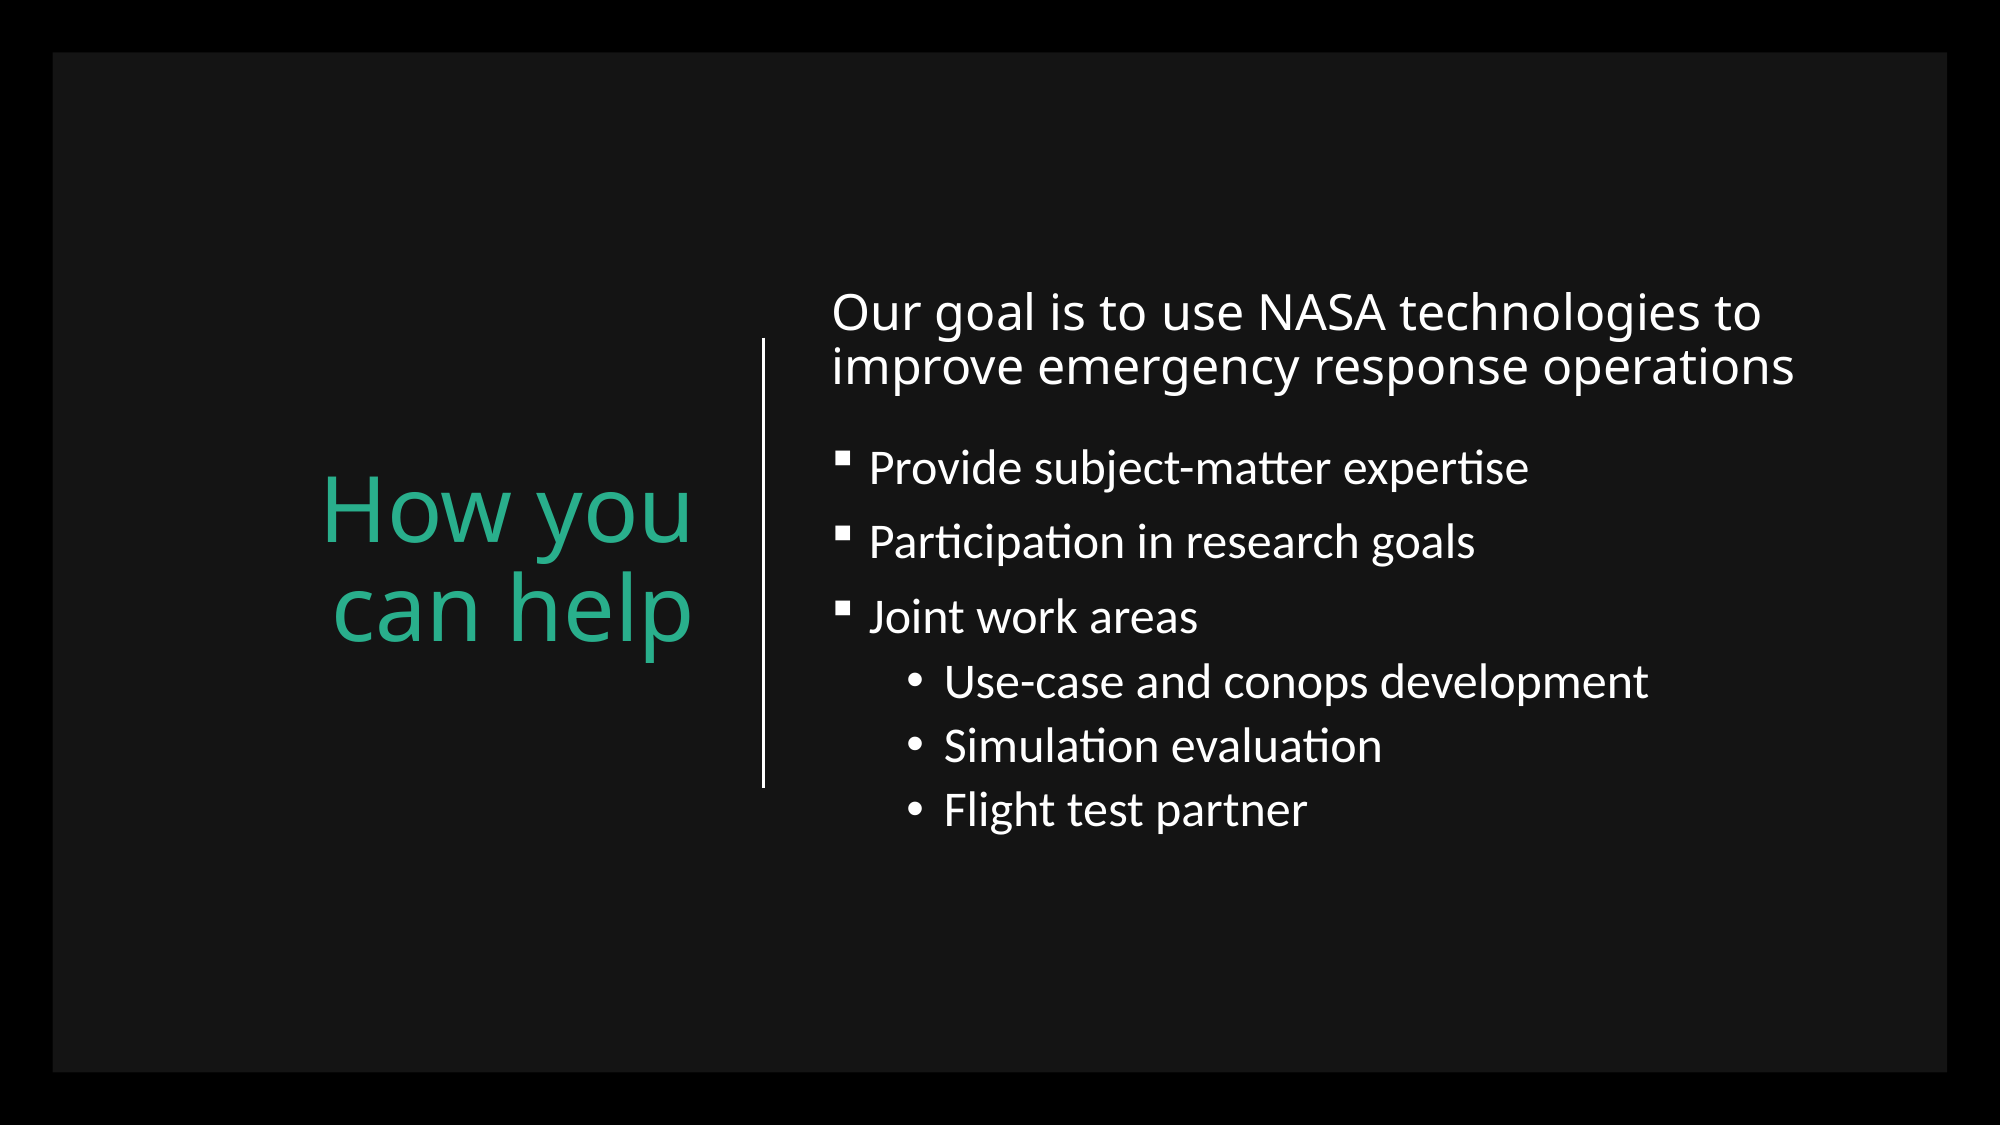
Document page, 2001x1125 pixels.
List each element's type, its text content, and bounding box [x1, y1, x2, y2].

list Our goal is to use NASA technologies to improve emergency response operations Provide subject-matter expertise Participation in research goals Joint work areas Use-case and conops development Simulation evaluation Flight test partner [816, 158, 1863, 967]
title How you can help [137, 158, 711, 967]
text_box [52, 51, 1948, 1073]
